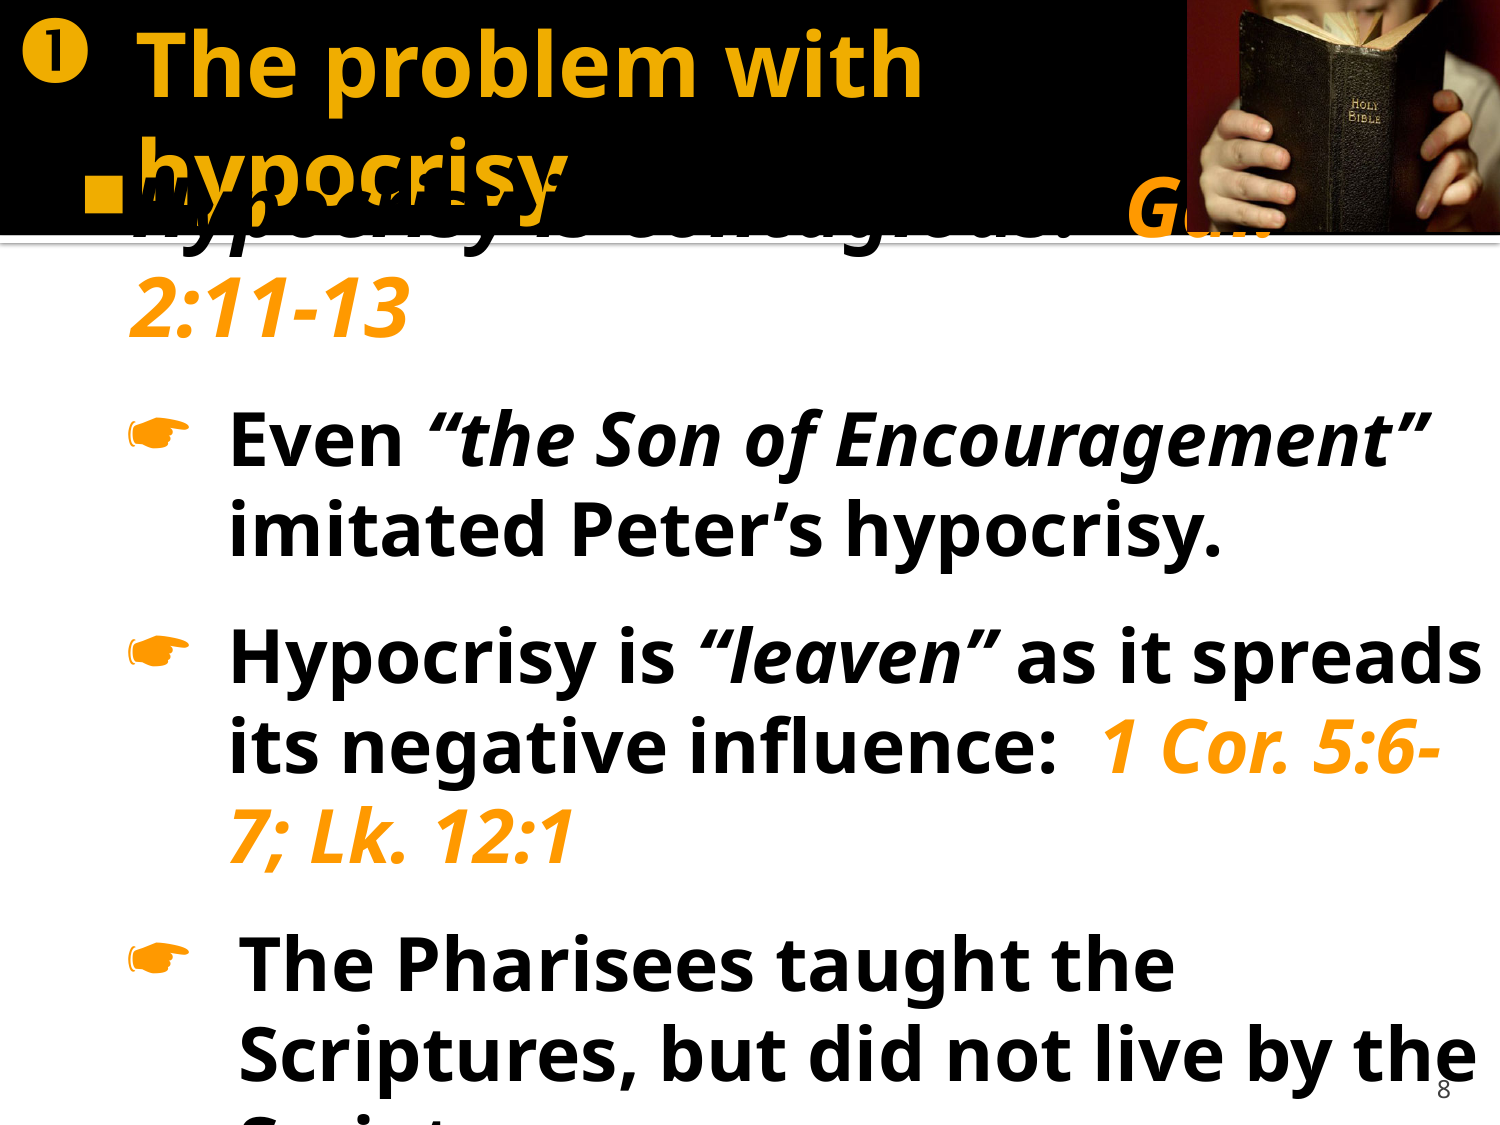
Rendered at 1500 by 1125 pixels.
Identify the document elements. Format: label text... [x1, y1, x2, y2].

list Hypocrisy is contagious: Gal. 2:11-13 Even “the Son of Encouragement” imitated Peter’s hypocrisy. Hypocrisy is “leaven” as it spreads its negative influence: 1 Cor. 5:6-7; Lk. 12:1 The Pharisees taught the Scriptures, but did not live by the Scriptures. [50, 200, 1500, 1125]
picture [1187, 0, 1500, 232]
title The problem with hypocrisy [0, 0, 1175, 231]
slide_number 8 [1345, 1062, 1467, 1108]
